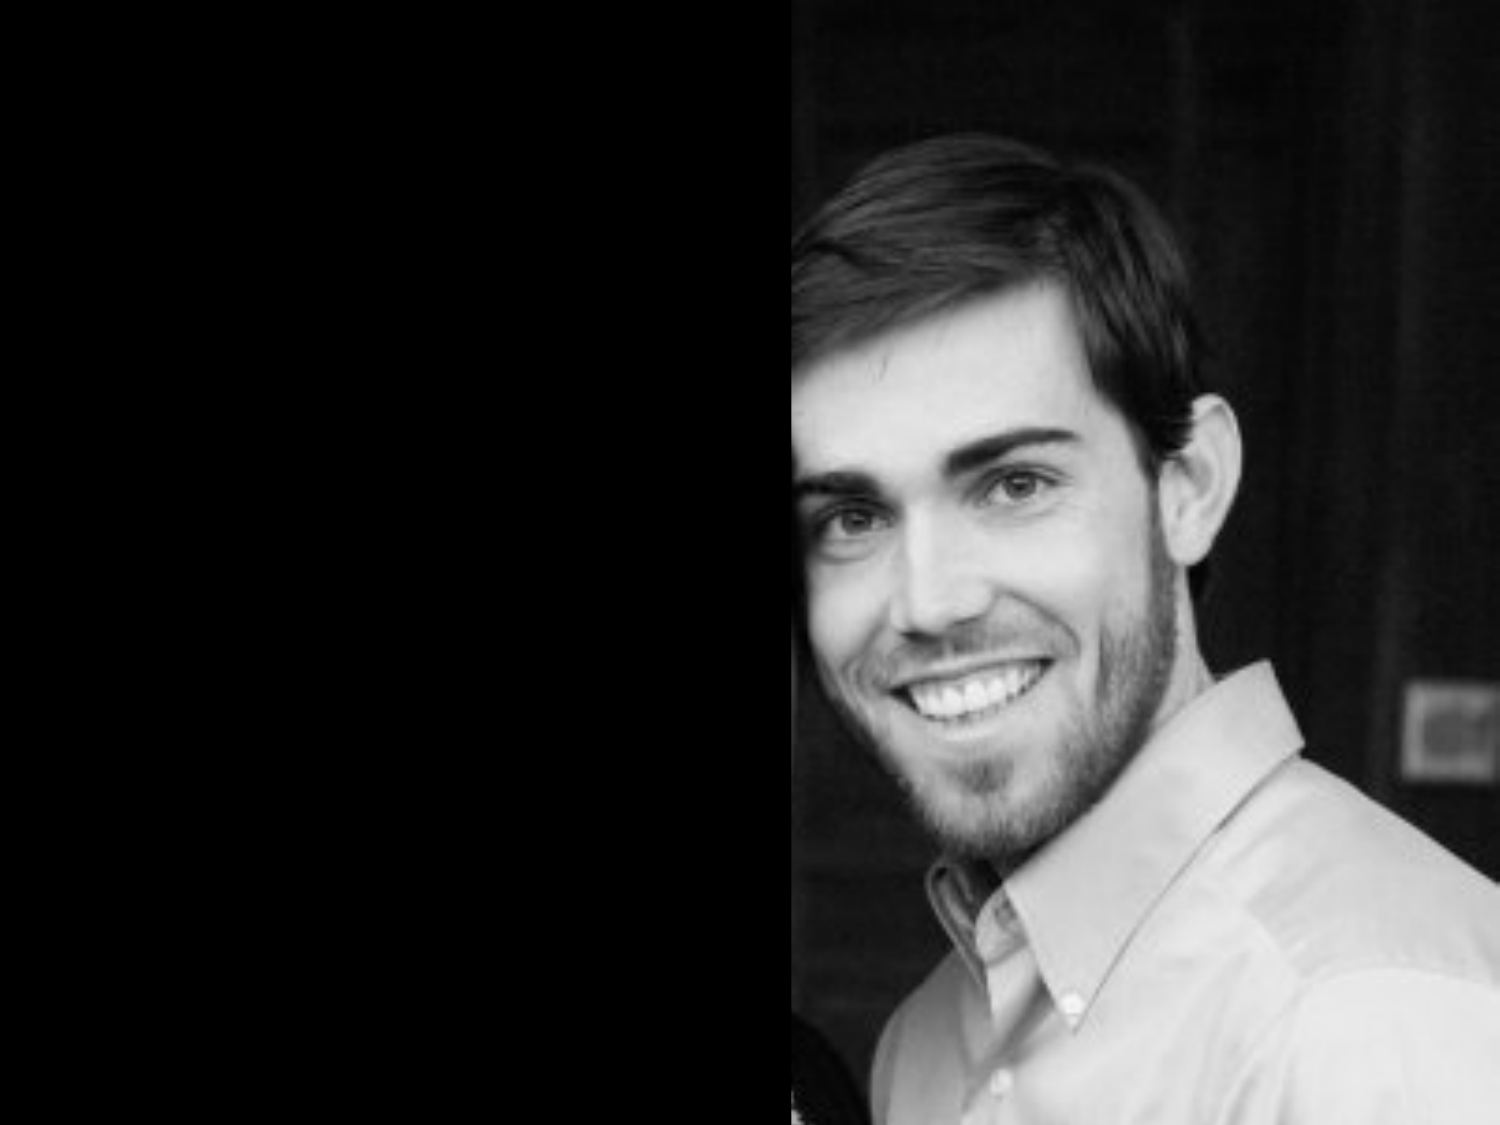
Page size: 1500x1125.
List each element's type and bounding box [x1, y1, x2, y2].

picture [791, 0, 1500, 1125]
